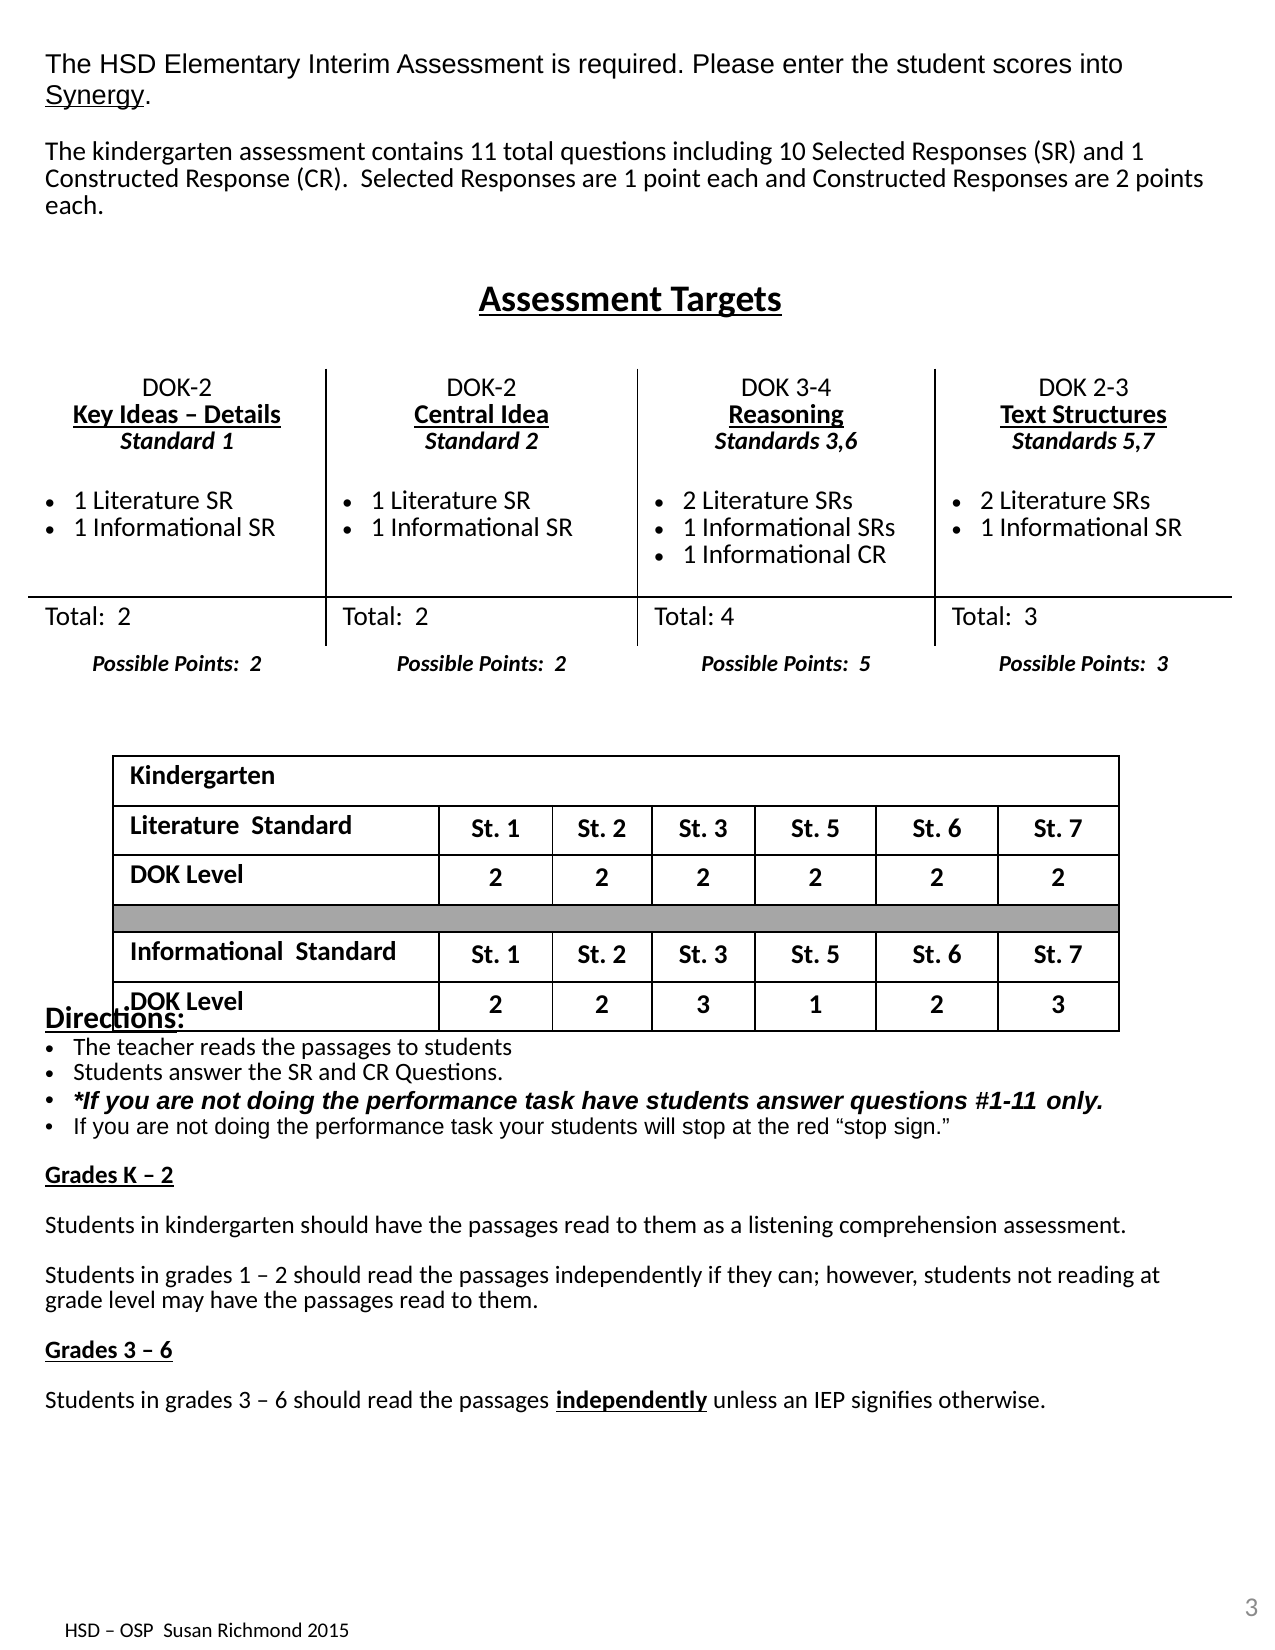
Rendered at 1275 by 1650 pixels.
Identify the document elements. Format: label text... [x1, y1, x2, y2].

table_cell St. 3 [653, 933, 754, 981]
table_cell St. 2 [553, 807, 651, 854]
table_cell DOK 3-4 Reasoning Standards 3,6 [638, 369, 934, 481]
table_cell 2 [877, 983, 997, 1030]
table_cell DOK Level [114, 856, 438, 904]
table_cell 2 [553, 856, 651, 904]
table_cell St. 2 [553, 933, 651, 981]
table_cell Total: 4 [638, 598, 934, 646]
table_cell Total: 2 [327, 598, 637, 646]
table_cell DOK-2 Key Ideas – Details Standard 1 [28, 369, 325, 481]
table_cell Total: 3 [936, 598, 1232, 646]
table_cell 2 [440, 856, 552, 904]
table_cell Directions: The teacher reads the passages to students Students answer the SR and CR Questions. *If you are not doing the performance task have students answer questions #1-11 only. If you are not doing the performance task your students will stop at the red “stop sign.” Grades K – 2 Students in kindergarten should have the passages read to them as a listening comprehension assessment. Students in grades 1 – 2 should read the passages independently if they can; however, students not reading at grade level may have the passages read to them. Grades 3 – 6 Students in grades 3 – 6 should read the passages independently unless an IEP signifies otherwise. [28, 690, 1232, 1617]
table_cell DOK Level [114, 983, 438, 1030]
table_cell Possible Points: 3 [935, 646, 1232, 690]
table_cell St. 1 [440, 807, 552, 854]
table_cell St. 1 [440, 933, 552, 981]
table_cell 3 [999, 983, 1118, 1030]
table_cell St. 5 [756, 807, 875, 854]
table_cell Total: 2 [28, 598, 325, 646]
table_cell 2 [999, 856, 1118, 904]
table_cell 2 [756, 856, 875, 904]
table_cell St. 7 [999, 933, 1118, 981]
table_cell [114, 906, 1118, 931]
table_cell 3 [653, 983, 754, 1030]
table_cell St. 3 [653, 807, 754, 854]
table_cell St. 6 [877, 933, 997, 981]
table_cell 2 [553, 983, 651, 1030]
table_cell 2 [877, 856, 997, 904]
table_cell Possible Points: 2 [326, 646, 637, 690]
table_cell DOK 2-3 Text Structures Standards 5,7 [936, 369, 1232, 481]
table_cell Informational Standard [114, 933, 438, 981]
table_cell St. 6 [877, 807, 997, 854]
table_cell St. 7 [999, 807, 1118, 854]
table_cell Assessment Targets [28, 275, 1232, 369]
table_cell 2 Literature SRs 1 Informational SR [936, 481, 1232, 596]
table_cell Literature Standard [114, 807, 438, 854]
table_cell St. 5 [756, 933, 875, 981]
table_cell 1 Literature SR 1 Informational SR [28, 481, 325, 596]
table_cell Possible Points: 2 [28, 646, 326, 690]
table_cell 2 [440, 983, 552, 1030]
table_cell Possible Points: 5 [637, 646, 935, 690]
table_cell 2 [653, 856, 754, 904]
table_cell 2 Literature SRs 1 Informational SRs 1 Informational CR [638, 481, 934, 596]
table_cell 1 Literature SR 1 Informational SR [327, 481, 637, 596]
table_header The HSD Elementary Interim Assessment is required. Please enter the student scores into Synergy. The kindergarten assessment contains 11 total questions including 10 Selected Responses (SR) and 1 Constructed Response (CR). Selected Responses are 1 point each and Constructed Responses are 2 points each. [28, 41, 1232, 275]
table_cell 1 [756, 983, 875, 1030]
table_header Kindergarten [114, 757, 1118, 805]
table_cell DOK-2 Central Idea Standard 2 [327, 369, 637, 481]
slide_number 3 [1176, 1562, 1275, 1650]
